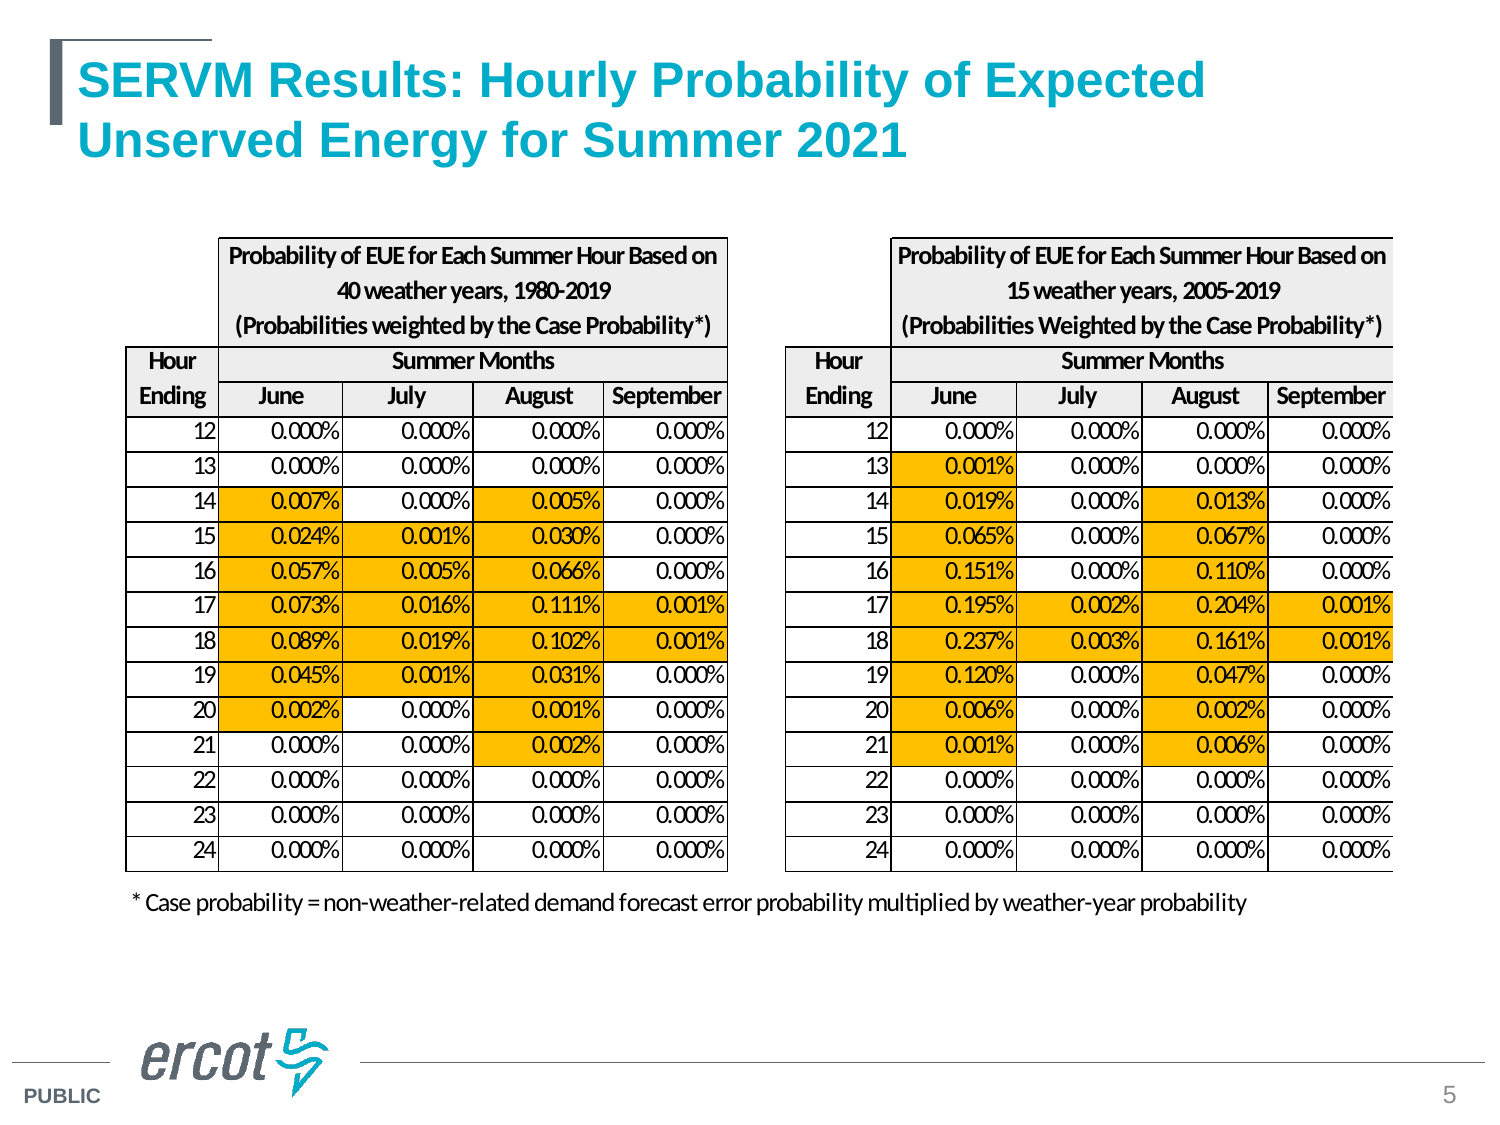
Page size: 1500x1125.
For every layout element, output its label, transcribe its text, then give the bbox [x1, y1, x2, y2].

picture [137, 1024, 332, 1100]
title SERVM Results: Hourly Probability of Expected Unserved Energy for Summer 2021 [62, 39, 1450, 175]
picture [124, 237, 1395, 926]
slide_number 5 [1412, 1076, 1488, 1112]
